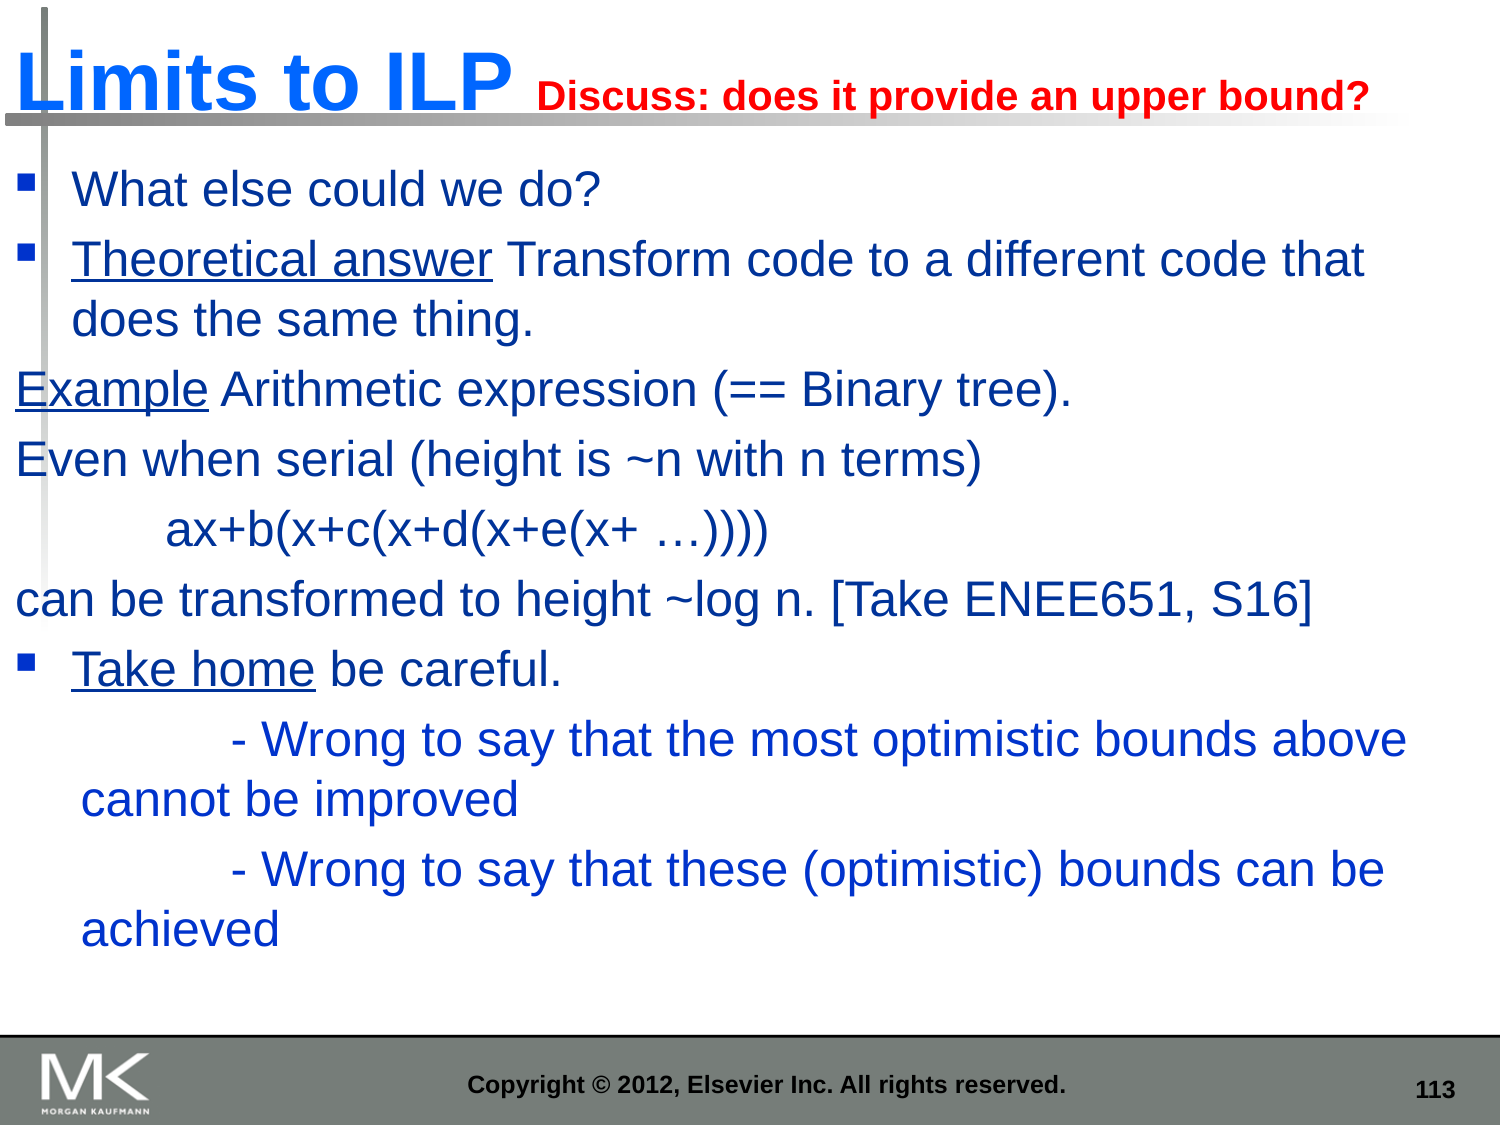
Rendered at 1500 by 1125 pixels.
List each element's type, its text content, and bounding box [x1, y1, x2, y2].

picture [29, 1046, 160, 1123]
footer Copyright © 2012, Elsevier Inc. All rights reserved. [170, 1046, 1365, 1106]
list What else could we do? Theoretical answer Transform code to a different code that does the same thing. Example Arithmetic expression (== Binary tree). Even when serial (height is ~n with n terms) ax+b(x+c(x+d(x+e(x+ …)))) can be transformed to height ~log n. [Take ENEE651, S16] Take home be careful. - Wrong to say that the most optimistic bounds above cannot be improved - Wrong to say that these (optimistic) bounds can be achieved [0, 148, 1500, 1024]
title Limits to ILP Discuss: does it provide an upper bound? [0, 17, 1500, 135]
